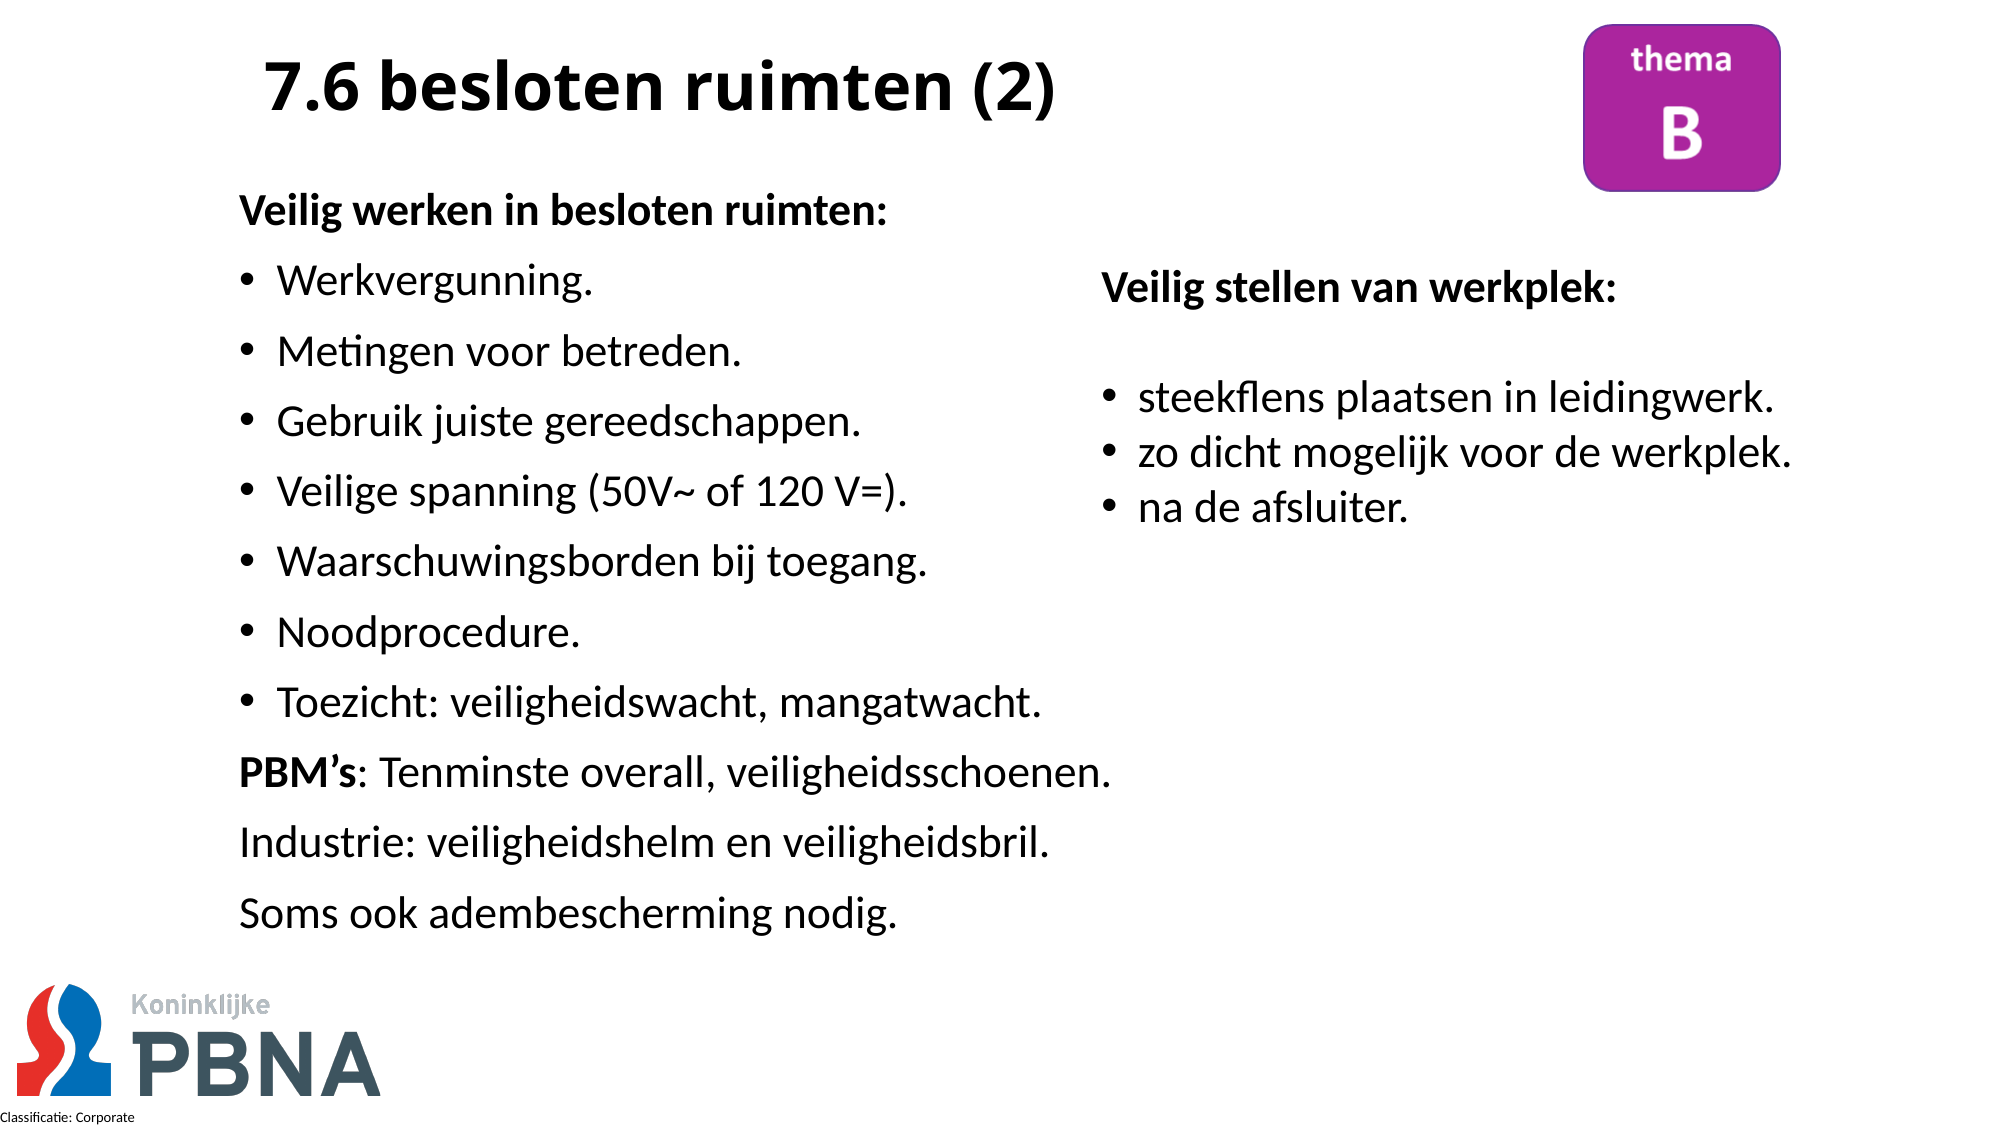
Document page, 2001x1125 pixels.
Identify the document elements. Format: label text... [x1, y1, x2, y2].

text_box Veilig stellen van werkplek: steekflens plaatsen in leidingwerk. zo dicht mogelijk voor de werkplek. na de afsluiter. [1086, 249, 1900, 540]
title 7.6 besloten ruimten (2) [249, 45, 1975, 263]
picture [1583, 22, 1781, 232]
picture [17, 984, 381, 1096]
list Veilig werken in besloten ruimten: Werkvergunning. Metingen voor betreden. Gebruik juiste gereedschappen. Veilige spanning (50V~ of 120 V=). Waarschuwingsborden bij toegang. Noodprocedure. Toezicht: veiligheidswacht, mangatwacht. PBM’s: Tenminste overall, veiligheidsschoenen. Industrie: veiligheidshelm en veiligheidsbril. Soms ook adembescherming nodig. [224, 178, 1950, 947]
